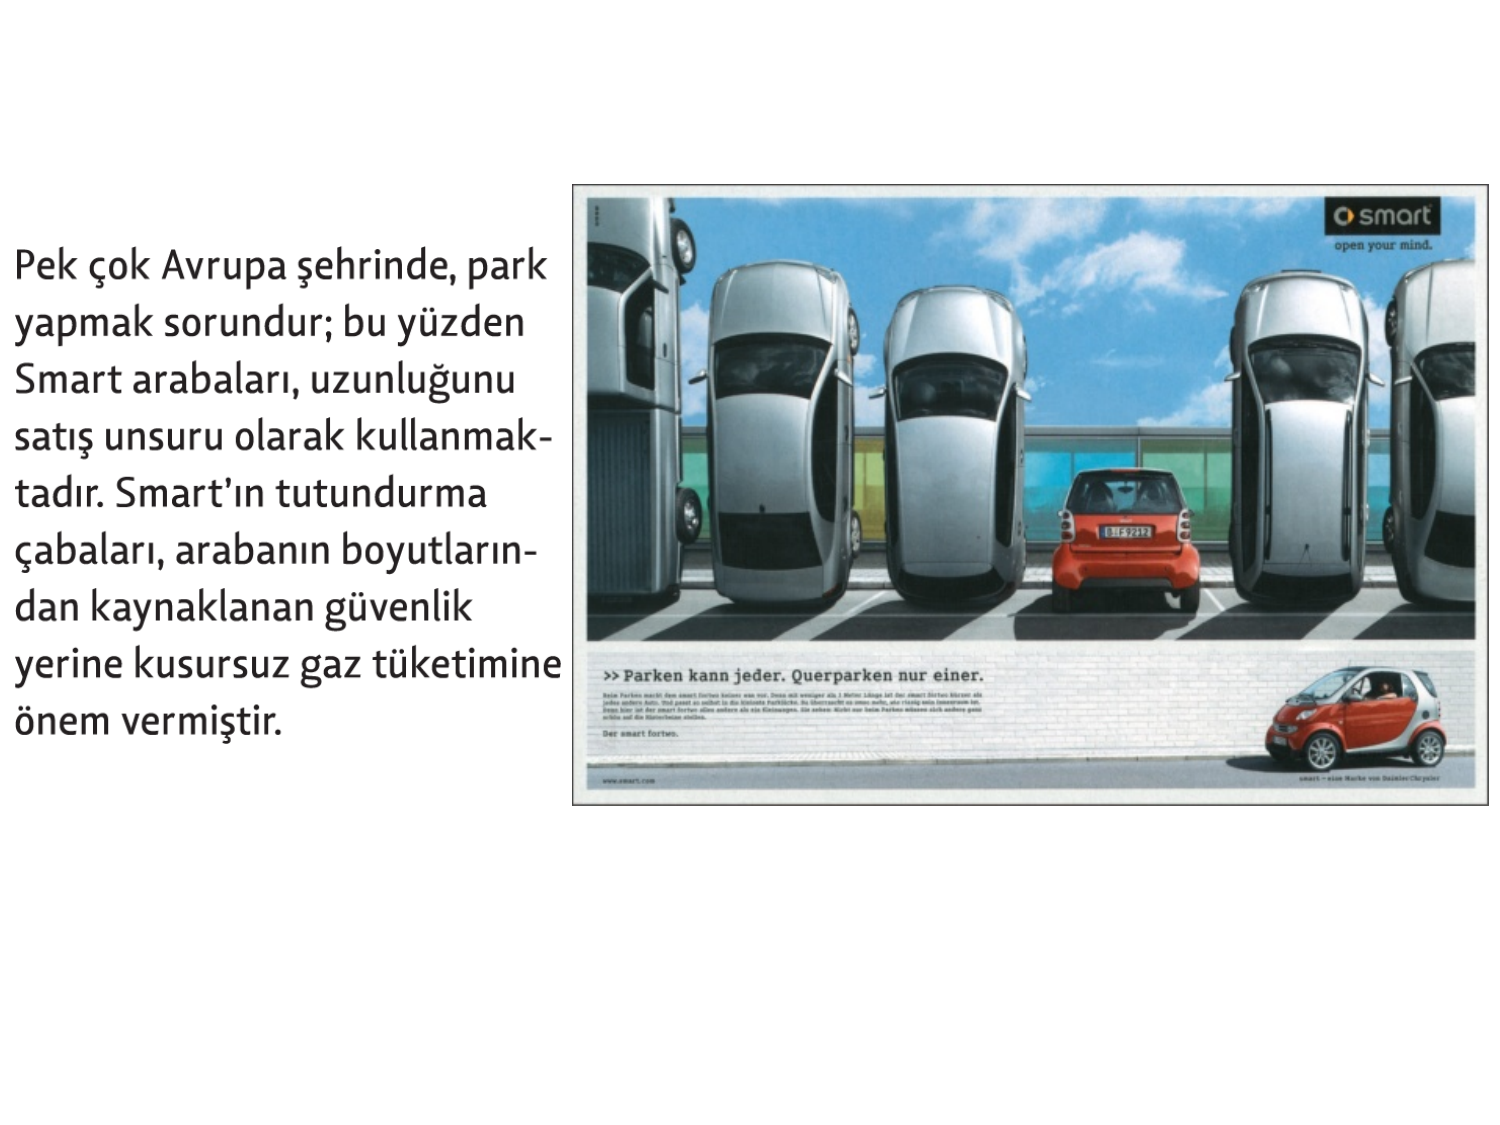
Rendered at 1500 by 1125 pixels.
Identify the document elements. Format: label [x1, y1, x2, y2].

text_box [15, 184, 1489, 806]
